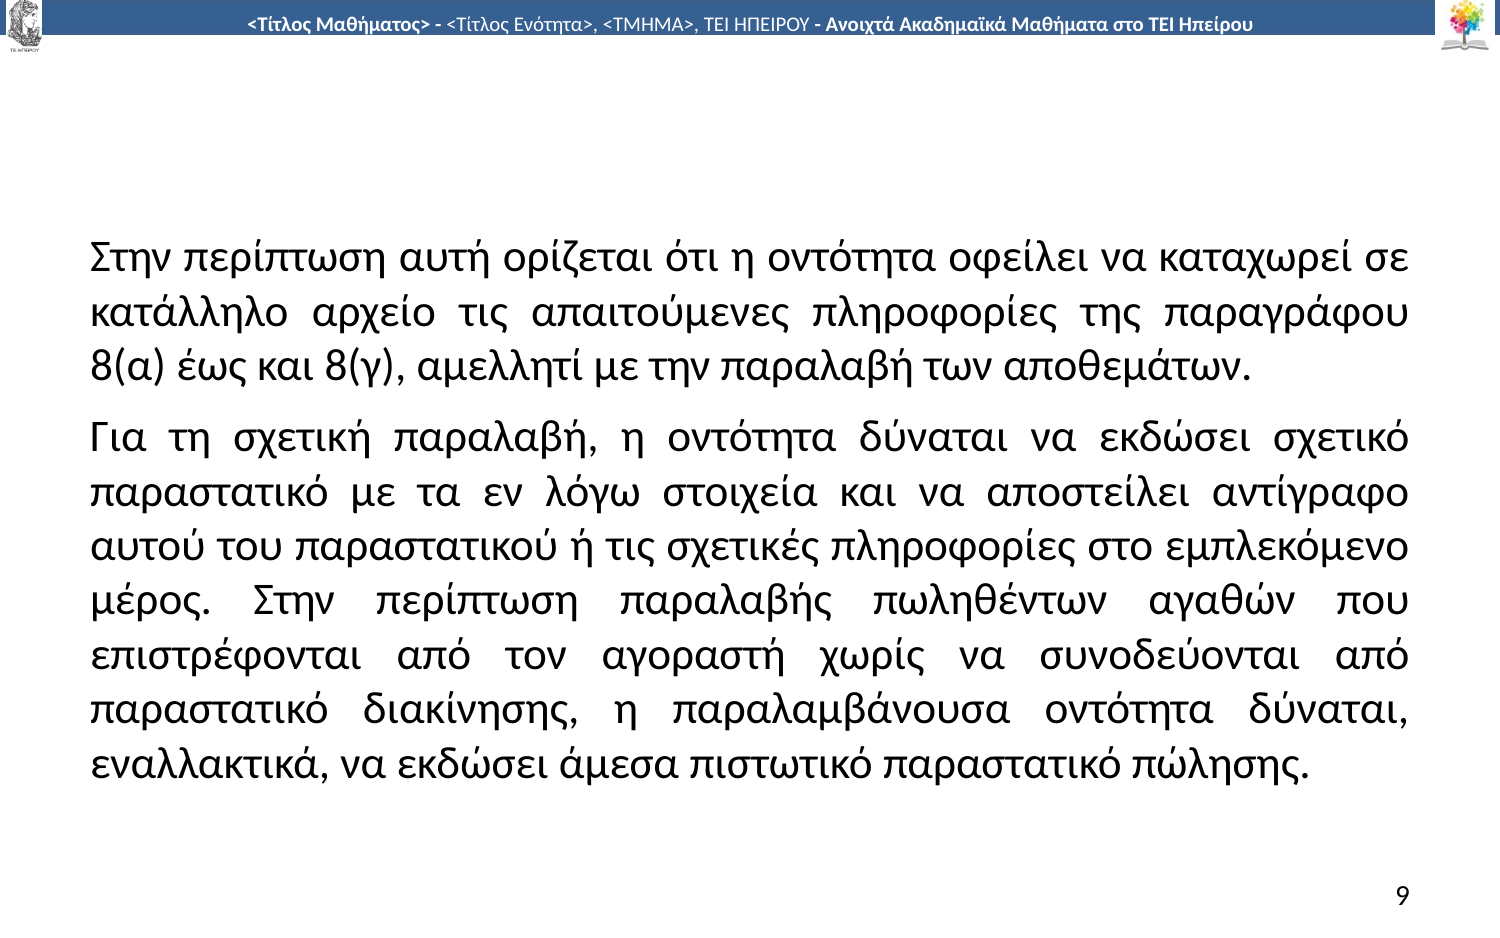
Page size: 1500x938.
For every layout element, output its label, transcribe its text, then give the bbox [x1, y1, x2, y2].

picture [1435, 0, 1495, 52]
slide_number 9 [1074, 868, 1425, 919]
picture [6, 0, 42, 54]
list Στην περίπτωση αυτή ορίζεται ότι η οντότητα οφείλει να καταχωρεί σε κατάλληλο αρχείο τις απαιτούμενες πληροφορίες της παραγράφου 8(α) έως και 8(γ), αμελλητί με την παραλαβή των αποθεμάτων. Για τη σχετική παραλαβή, η οντότητα δύναται να εκδώσει σχετικό παραστατικό με τα εν λόγω στοιχεία και να αποστείλει αντίγραφο αυτού του παραστατικού ή τις σχετικές πληροφορίες στο εμπλεκόμενο μέρος. Στην περίπτωση παραλαβής πωληθέντων αγαθών που επιστρέφονται από τον αγοραστή χωρίς να συνοδεύονται από παραστατικό διακίνησης, η παραλαμβάνουσα οντότητα δύναται, εναλλακτικά, να εκδώσει άμεσα πιστωτικό παραστατικό πώλησης. [75, 218, 1425, 838]
